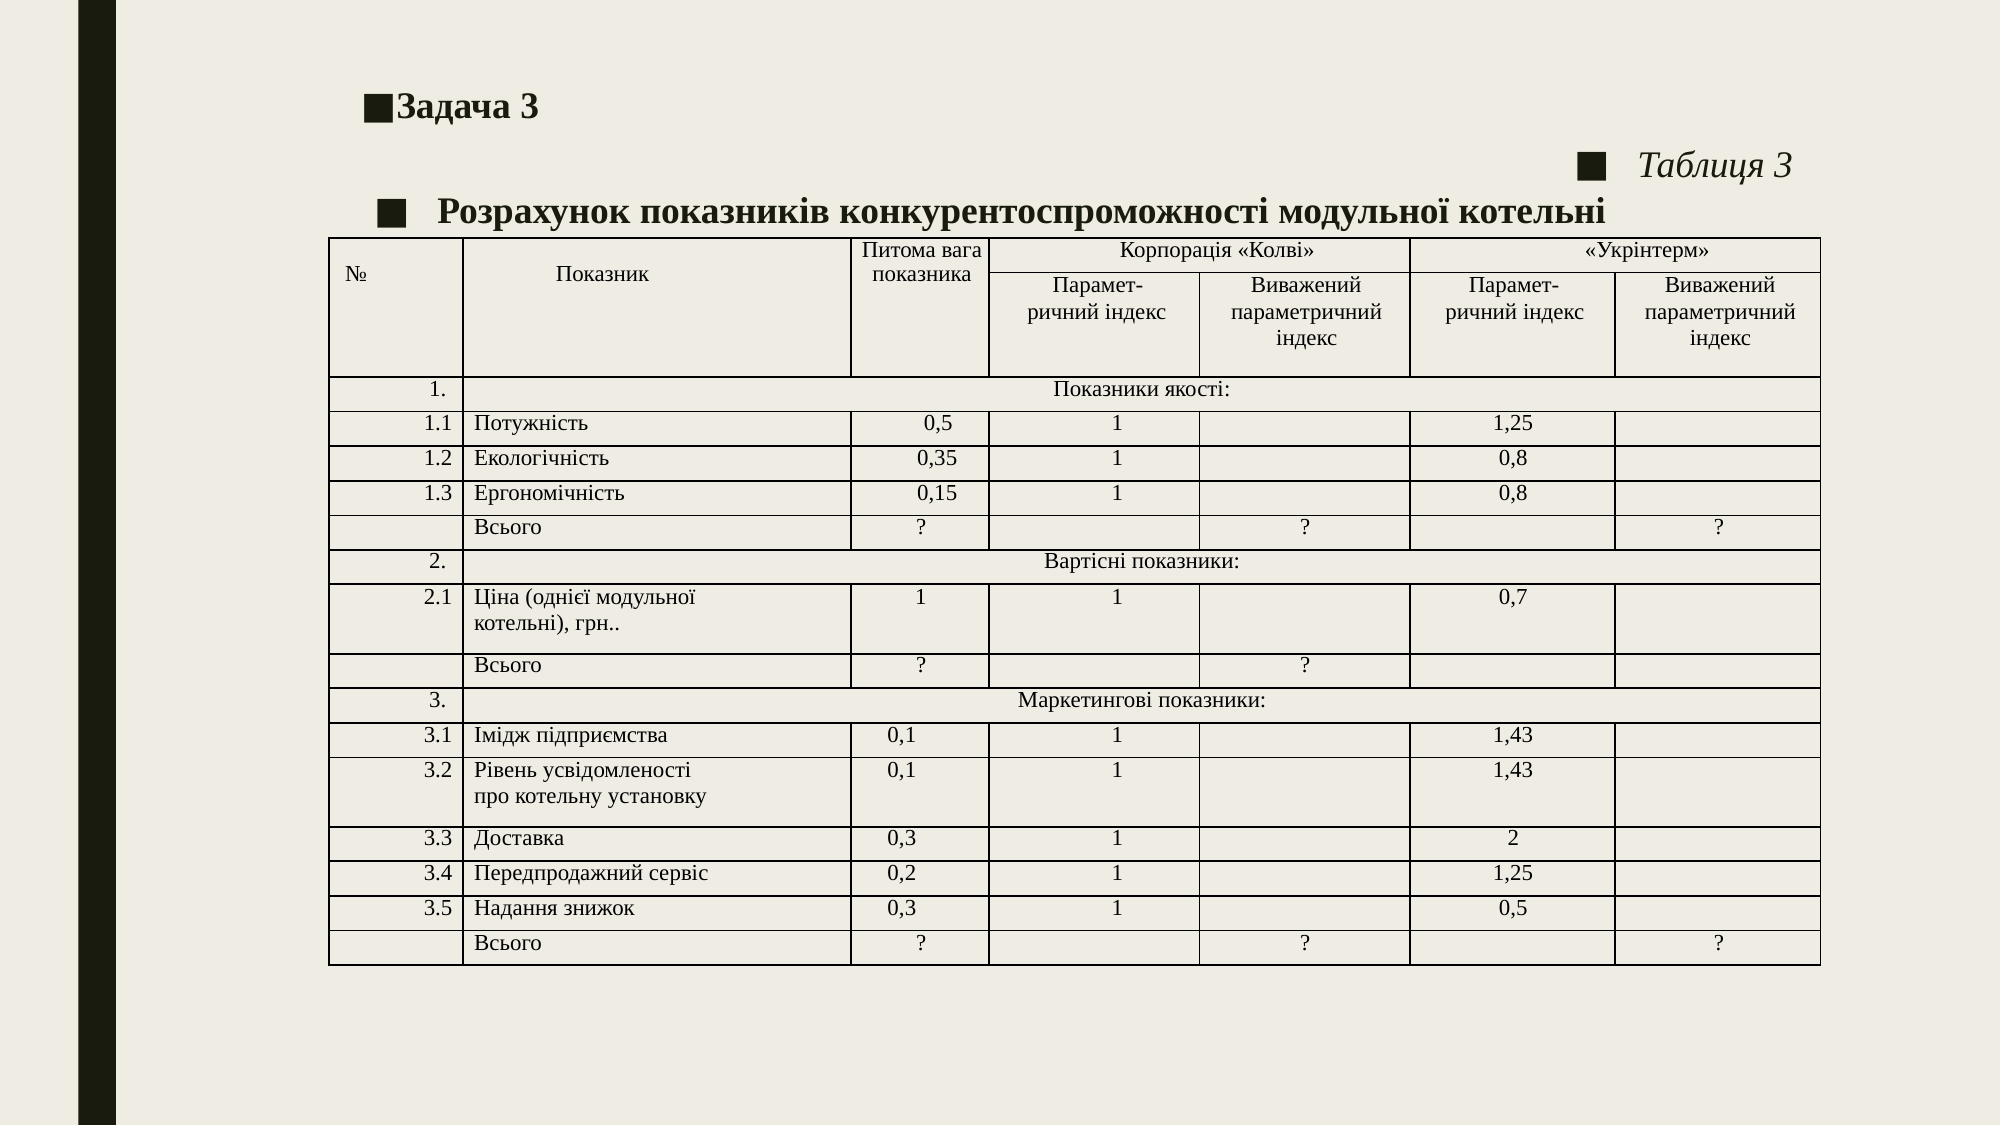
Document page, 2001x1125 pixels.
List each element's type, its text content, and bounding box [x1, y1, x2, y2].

table_cell 1 [990, 897, 1199, 930]
table_cell 1 [990, 412, 1199, 445]
table_cell [990, 516, 1199, 549]
table_cell [1200, 862, 1409, 895]
table_cell ? [1200, 931, 1409, 964]
table_cell [1616, 482, 1820, 515]
table_cell 1 [990, 482, 1199, 515]
table_cell 1 [990, 585, 1199, 653]
table_cell 1,25 [1411, 412, 1614, 445]
table_cell [990, 931, 1199, 964]
table_cell 3. [330, 689, 462, 722]
table_cell [1616, 655, 1820, 687]
list Задача 3 Таблиця 3 Розрахунок показників конкурентоспроможності модульної котельні [179, 76, 1854, 999]
table_cell 1 [990, 724, 1199, 757]
table_cell 0,8 [1411, 447, 1614, 480]
table_cell ? [852, 931, 988, 964]
table_cell 0,1 [852, 724, 988, 757]
table_header Корпорація «Колві» [990, 239, 1409, 272]
table_cell Виважений параметричний індекс [1200, 273, 1409, 376]
table_cell 1.2 [330, 447, 462, 480]
table_cell [1200, 897, 1409, 930]
table_cell Надання знижок [464, 897, 850, 930]
table_cell Доставка [464, 828, 850, 860]
table_cell 0,2 [852, 862, 988, 895]
table_cell ? [1200, 516, 1409, 549]
table_cell 1. [330, 378, 462, 411]
table_cell [1616, 758, 1820, 826]
table_cell Передпродажний сервіс [464, 862, 850, 895]
table_cell 1,43 [1411, 758, 1614, 826]
table_cell [1411, 931, 1614, 964]
table_cell Ергономічність [464, 482, 850, 515]
table_cell ? [1616, 516, 1820, 549]
table_cell Виважений параметричний індекс [1616, 273, 1820, 376]
table_cell [1616, 862, 1820, 895]
table_cell 3.4 [330, 862, 462, 895]
table_cell [330, 655, 462, 687]
table_cell 3.1 [330, 724, 462, 757]
table_cell 1 [990, 447, 1199, 480]
table_header Показник [464, 239, 850, 376]
table_cell 3.5 [330, 897, 462, 930]
table_cell Імідж підприємства [464, 724, 850, 757]
table_cell 0,3 [852, 828, 988, 860]
table_cell 1.1 [330, 412, 462, 445]
table_cell Всього [464, 516, 850, 549]
table_cell ? [852, 516, 988, 549]
table_cell 1 [990, 828, 1199, 860]
table_cell 1 [990, 758, 1199, 826]
table_cell Екологічність [464, 447, 850, 480]
table_cell 1.3 [330, 482, 462, 515]
table_cell [1200, 412, 1409, 445]
table_cell Парамет- ричний індекс [1411, 273, 1614, 376]
table_cell 0,5 [852, 412, 988, 445]
table_cell Вартісні показники: [464, 551, 1820, 583]
table_cell 0,7 [1411, 585, 1614, 653]
table_cell [1200, 482, 1409, 515]
table_cell 1 [852, 585, 988, 653]
table_header «Укрінтерм» [1411, 239, 1820, 272]
table_cell [1200, 758, 1409, 826]
table_cell 0,5 [1411, 897, 1614, 930]
table_header № [330, 239, 462, 376]
table_cell [330, 516, 462, 549]
table_cell 1 [990, 862, 1199, 895]
table_cell ? [1200, 655, 1409, 687]
table_cell [1616, 897, 1820, 930]
table_cell Показники якості: [464, 378, 1820, 411]
table_header Питома вага показника [852, 239, 988, 376]
table_cell [1616, 724, 1820, 757]
table_cell [1200, 724, 1409, 757]
table_cell Рівень усвідомленості про котельну установку [464, 758, 850, 826]
table_cell 2. [330, 551, 462, 583]
table_cell Парамет- ричний індекс [990, 273, 1199, 376]
table_cell [1200, 447, 1409, 480]
table_cell [1616, 828, 1820, 860]
table_cell 1,43 [1411, 724, 1614, 757]
table_cell [1411, 655, 1614, 687]
table_cell Всього [464, 655, 850, 687]
table_cell [990, 655, 1199, 687]
table_cell Всього [464, 931, 850, 964]
table_cell [1200, 828, 1409, 860]
table_cell 2.1 [330, 585, 462, 653]
table_cell [1616, 585, 1820, 653]
table_cell ? [1616, 931, 1820, 964]
table_cell Маркетингові показники: [464, 689, 1820, 722]
table_cell 2 [1411, 828, 1614, 860]
table_cell 0,3 [852, 897, 988, 930]
table_cell [1200, 585, 1409, 653]
table_cell 0,15 [852, 482, 988, 515]
table_cell 0,35 [852, 447, 988, 480]
table_cell ? [852, 655, 988, 687]
table_cell [1616, 412, 1820, 445]
table_cell 1,25 [1411, 862, 1614, 895]
table_cell [330, 931, 462, 964]
table_cell Потужність [464, 412, 850, 445]
table_cell 0,1 [852, 758, 988, 826]
table_cell [1411, 516, 1614, 549]
table_cell [1616, 447, 1820, 480]
table_cell 3.3 [330, 828, 462, 860]
table_cell 0,8 [1411, 482, 1614, 515]
table_cell 3.2 [330, 758, 462, 826]
table_cell Ціна (однієї модульної котельні), грн.. [464, 585, 850, 653]
